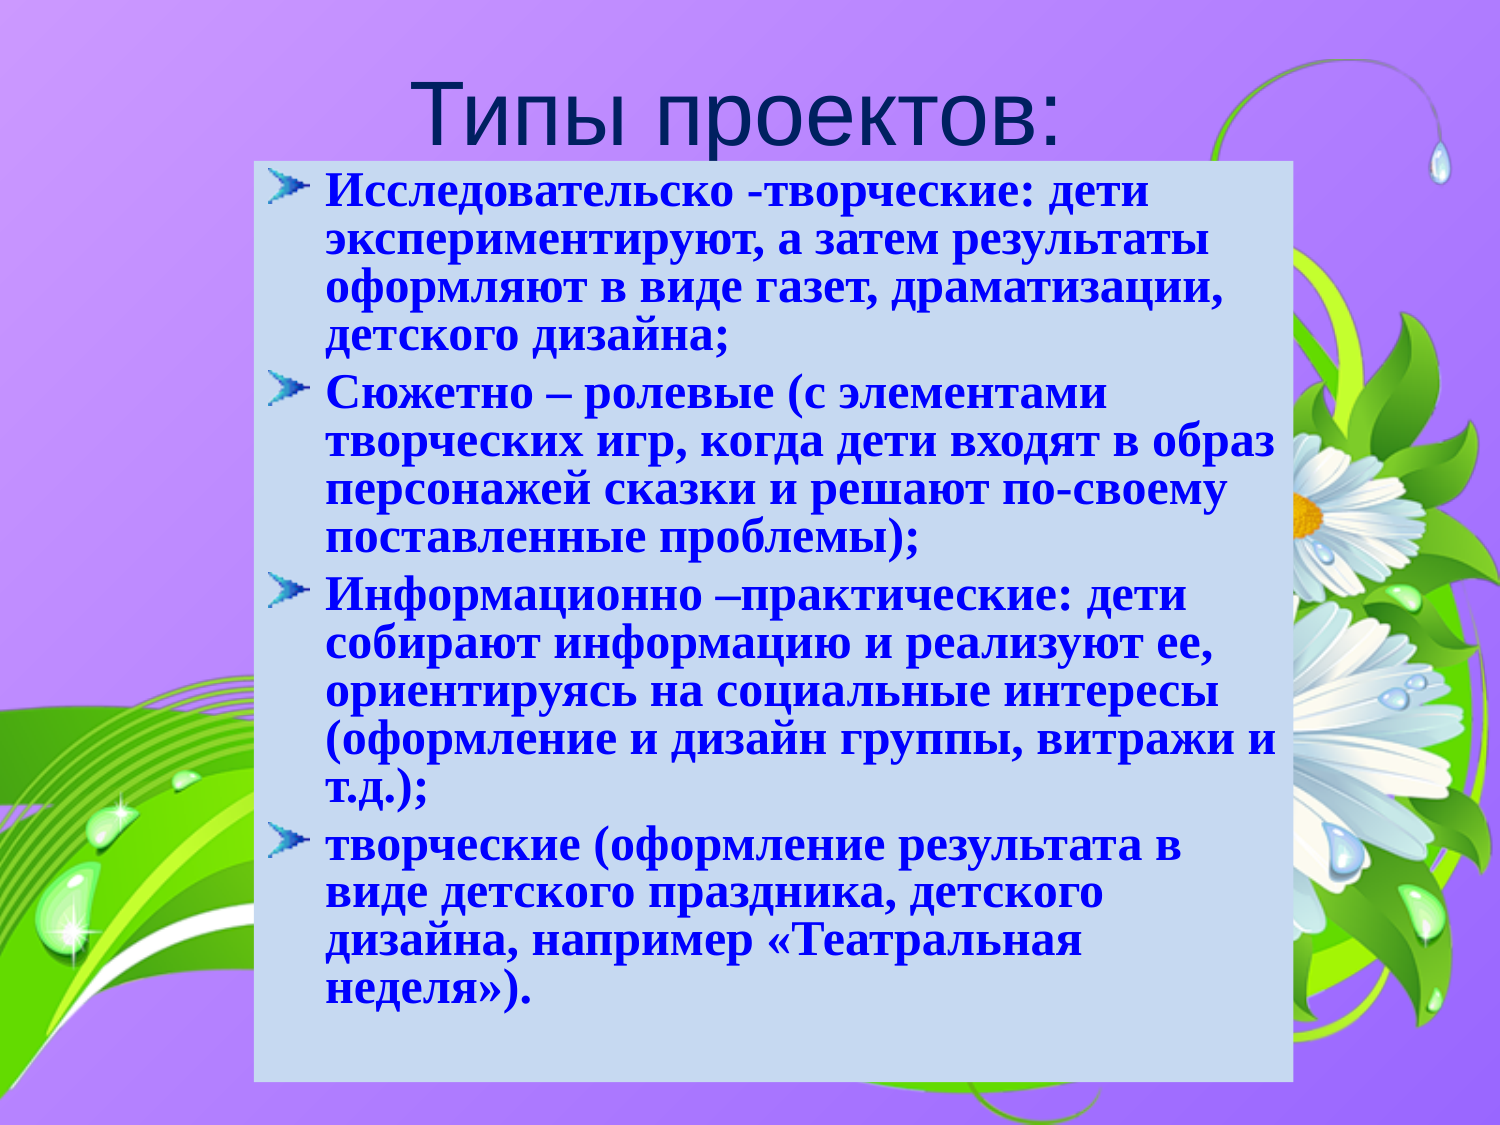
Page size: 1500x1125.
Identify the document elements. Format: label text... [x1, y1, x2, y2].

picture [0, 59, 1500, 1125]
picture [268, 168, 310, 204]
picture [268, 370, 310, 406]
picture [268, 822, 310, 858]
list Исследовательско -творческие: дети экспериментируют, а затем результаты оформляют в виде газет, драматизации, детского дизайна; Сюжетно – ролевые (с элементами творческих игр, когда дети входят в образ персонажей сказки и ре­шают по-своему поставленные проблемы); Информационно –практические: дети собирают информацию и реализуют ее, ориентируясь на социальные интересы (оформление и дизайн группы, витражи и т.д.); творческие (оформление результата в виде детского праздника, детского дизайна, например «Театральная неделя»). [253, 160, 1294, 1083]
picture [268, 572, 310, 608]
title Типы проектов: [75, 45, 1425, 173]
